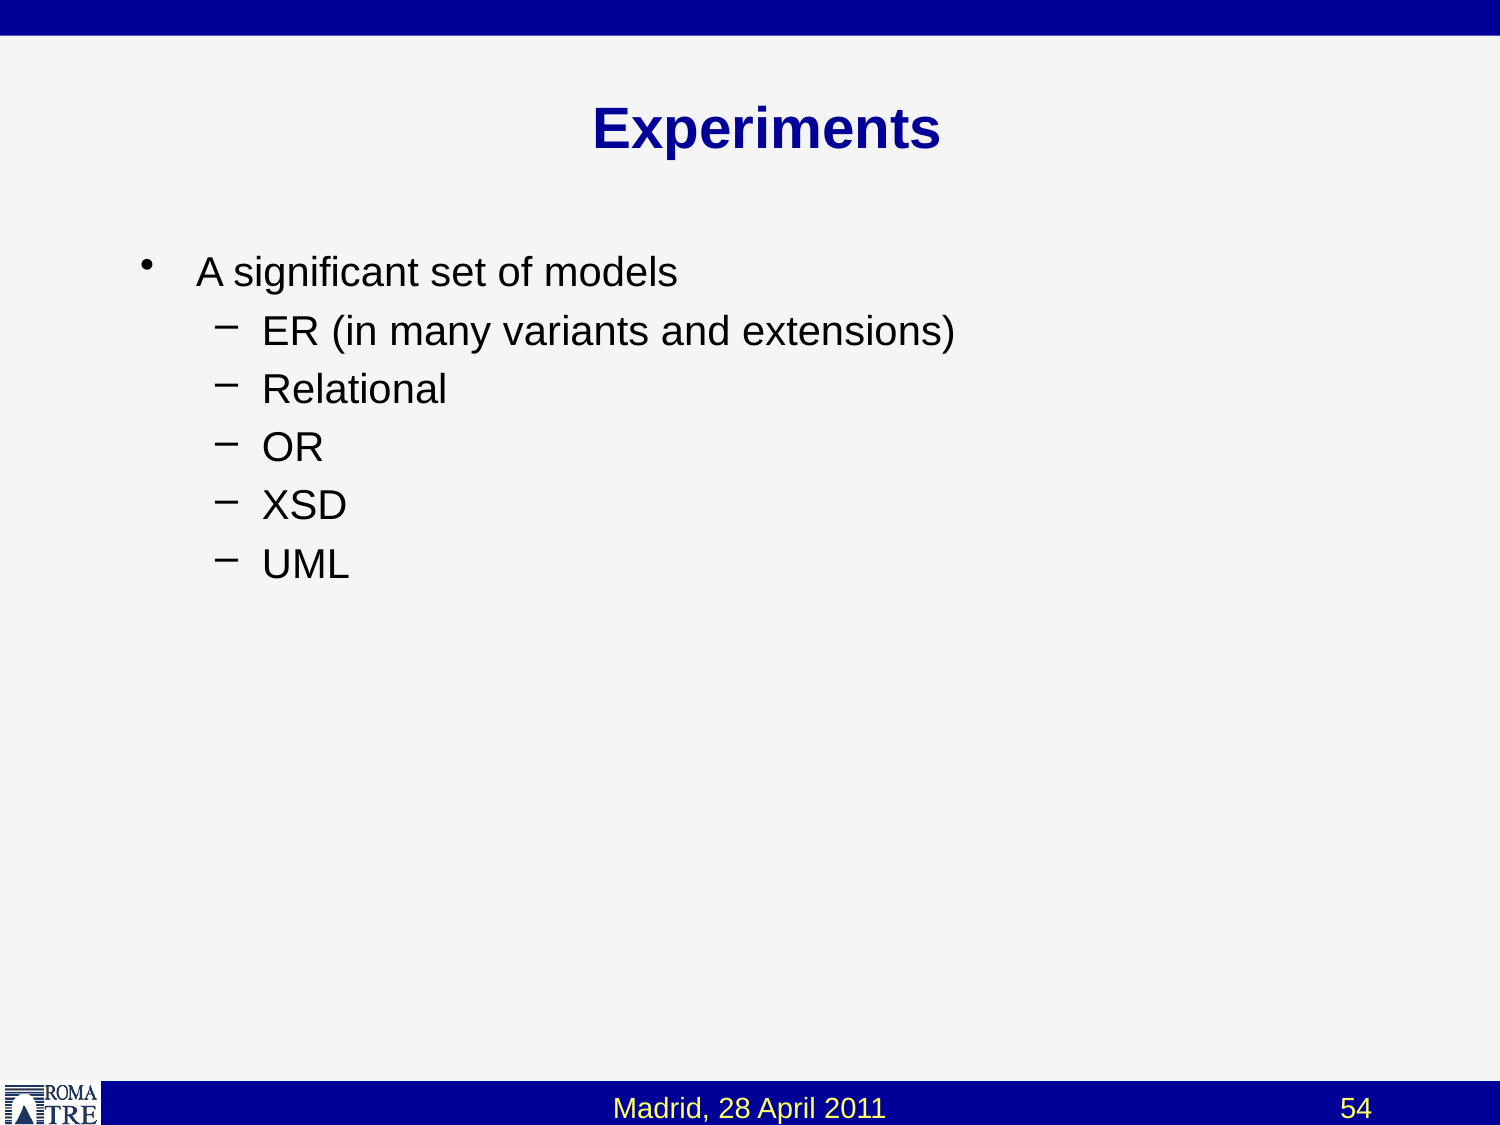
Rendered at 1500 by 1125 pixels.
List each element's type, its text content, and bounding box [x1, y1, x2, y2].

title Experiments [64, 37, 1471, 213]
slide_number 54 [1186, 1082, 1388, 1125]
footer Madrid, 28 April 2011 [324, 1082, 1176, 1125]
list A significant set of models ER (in many variants and extensions) Relational OR XSD UML [124, 237, 1401, 976]
picture [0, 1080, 101, 1125]
